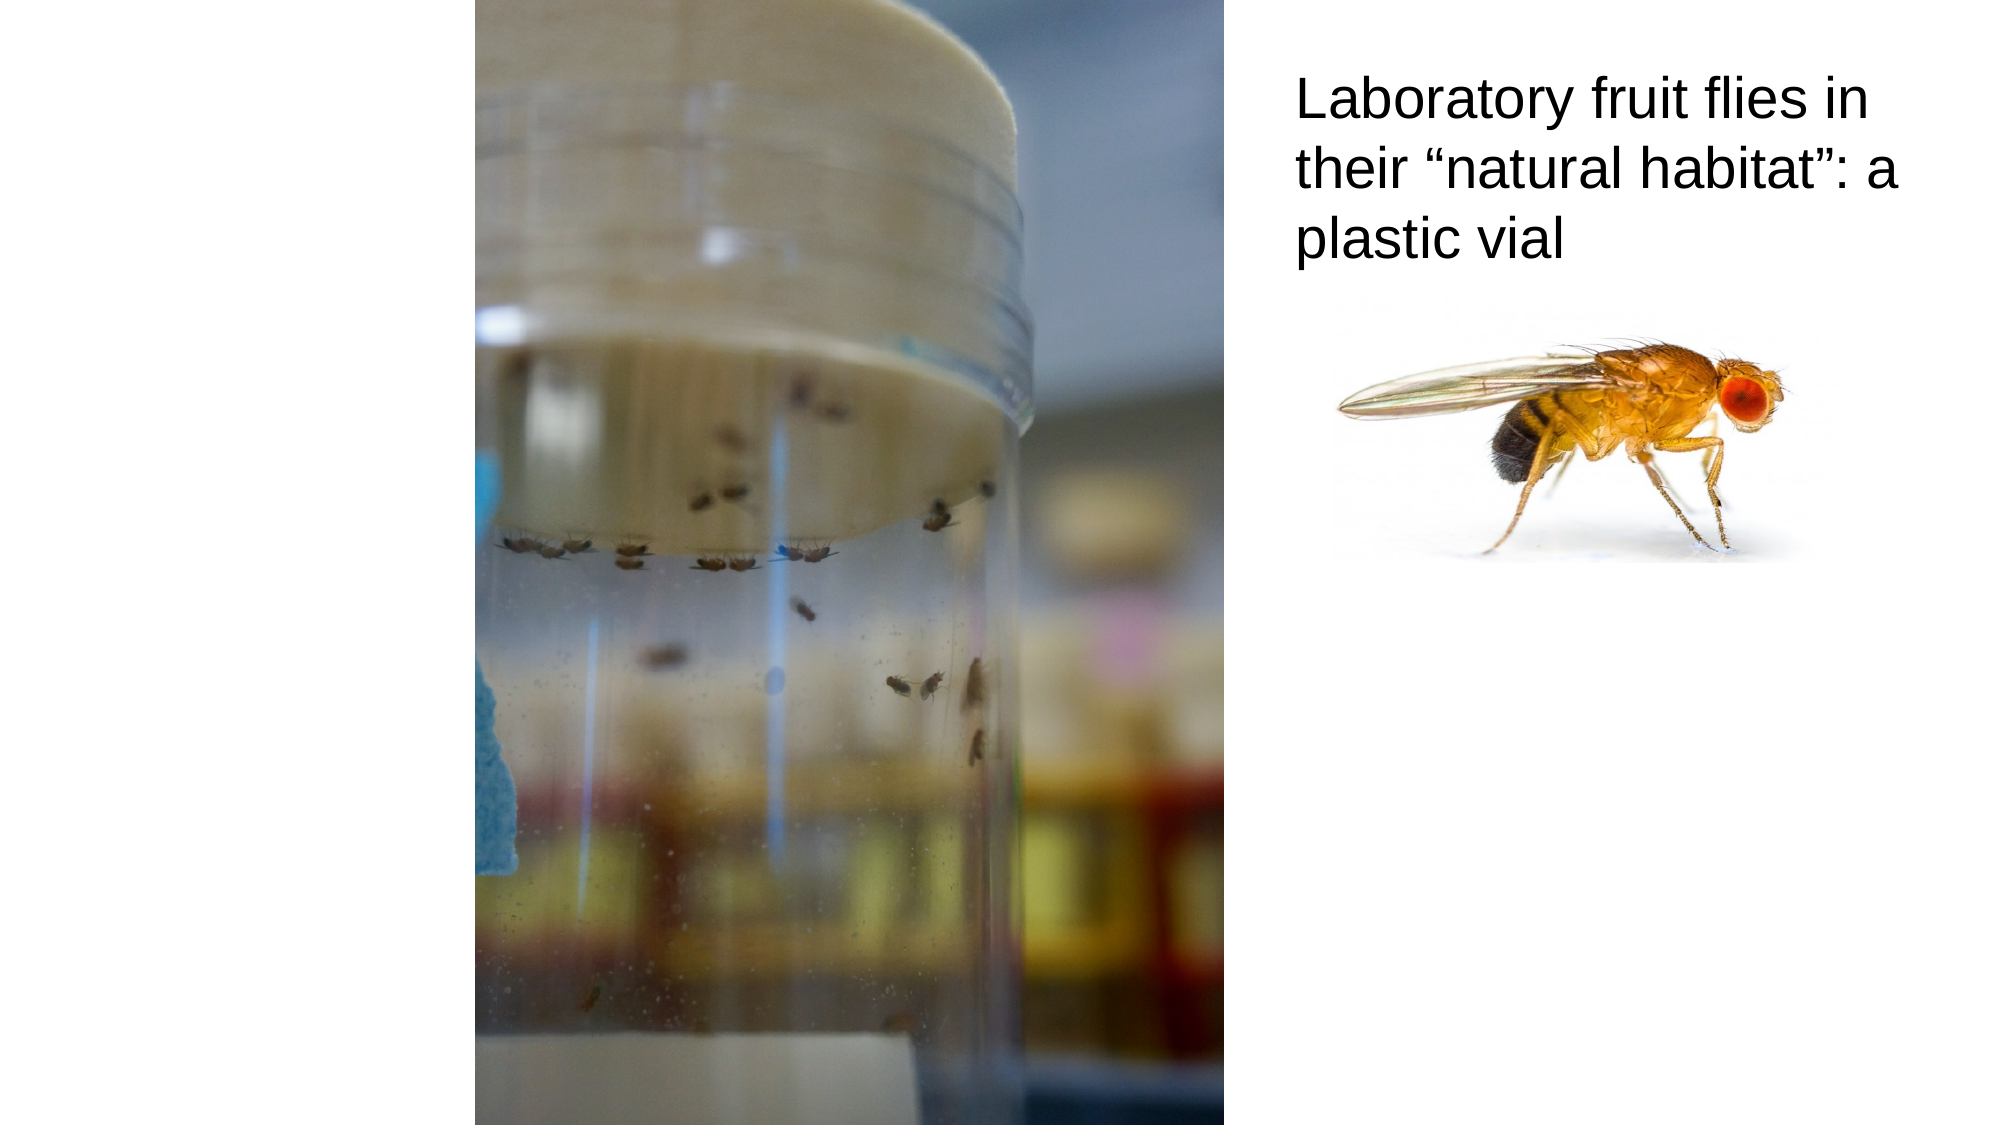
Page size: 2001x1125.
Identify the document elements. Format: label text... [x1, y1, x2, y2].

picture [1332, 298, 1839, 563]
text_box Laboratory fruit flies in their “natural habitat”: a plastic vial [1281, 52, 2000, 278]
picture [475, 0, 1224, 1125]
